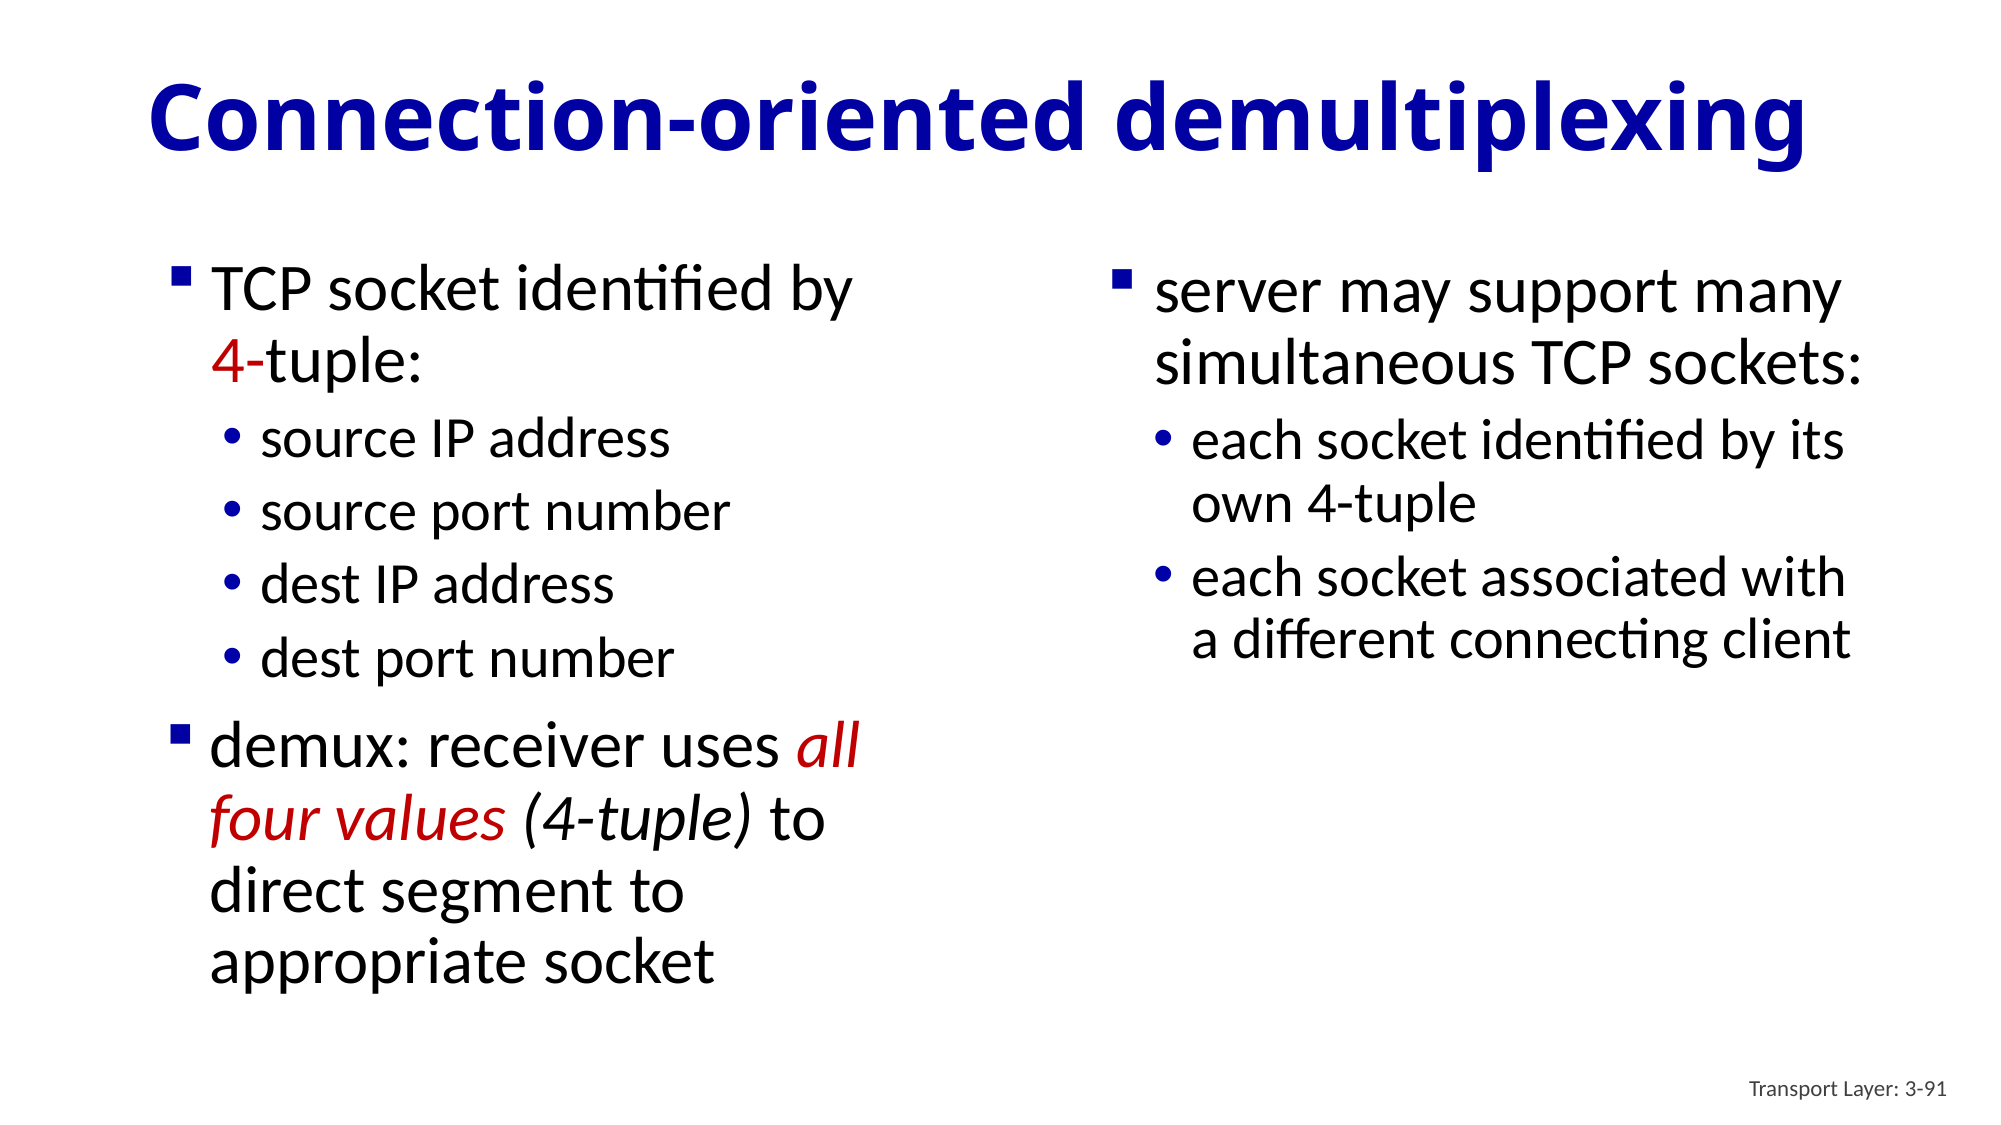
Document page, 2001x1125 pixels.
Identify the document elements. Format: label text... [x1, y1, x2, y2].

text_box demux: receiver uses all four values (4-tuple) to direct segment to appropriate socket [128, 702, 912, 1069]
slide_number Transport Layer: 3-91 [1512, 1056, 1963, 1117]
text_box server may support many simultaneous TCP sockets: each socket identified by its own 4-tuple each socket associated with a different connecting client [1062, 247, 1889, 1064]
title Connection-oriented demultiplexing [131, 47, 1952, 195]
text_box TCP socket identified by 4-tuple: source IP address source port number dest IP address dest port number [130, 245, 914, 728]
